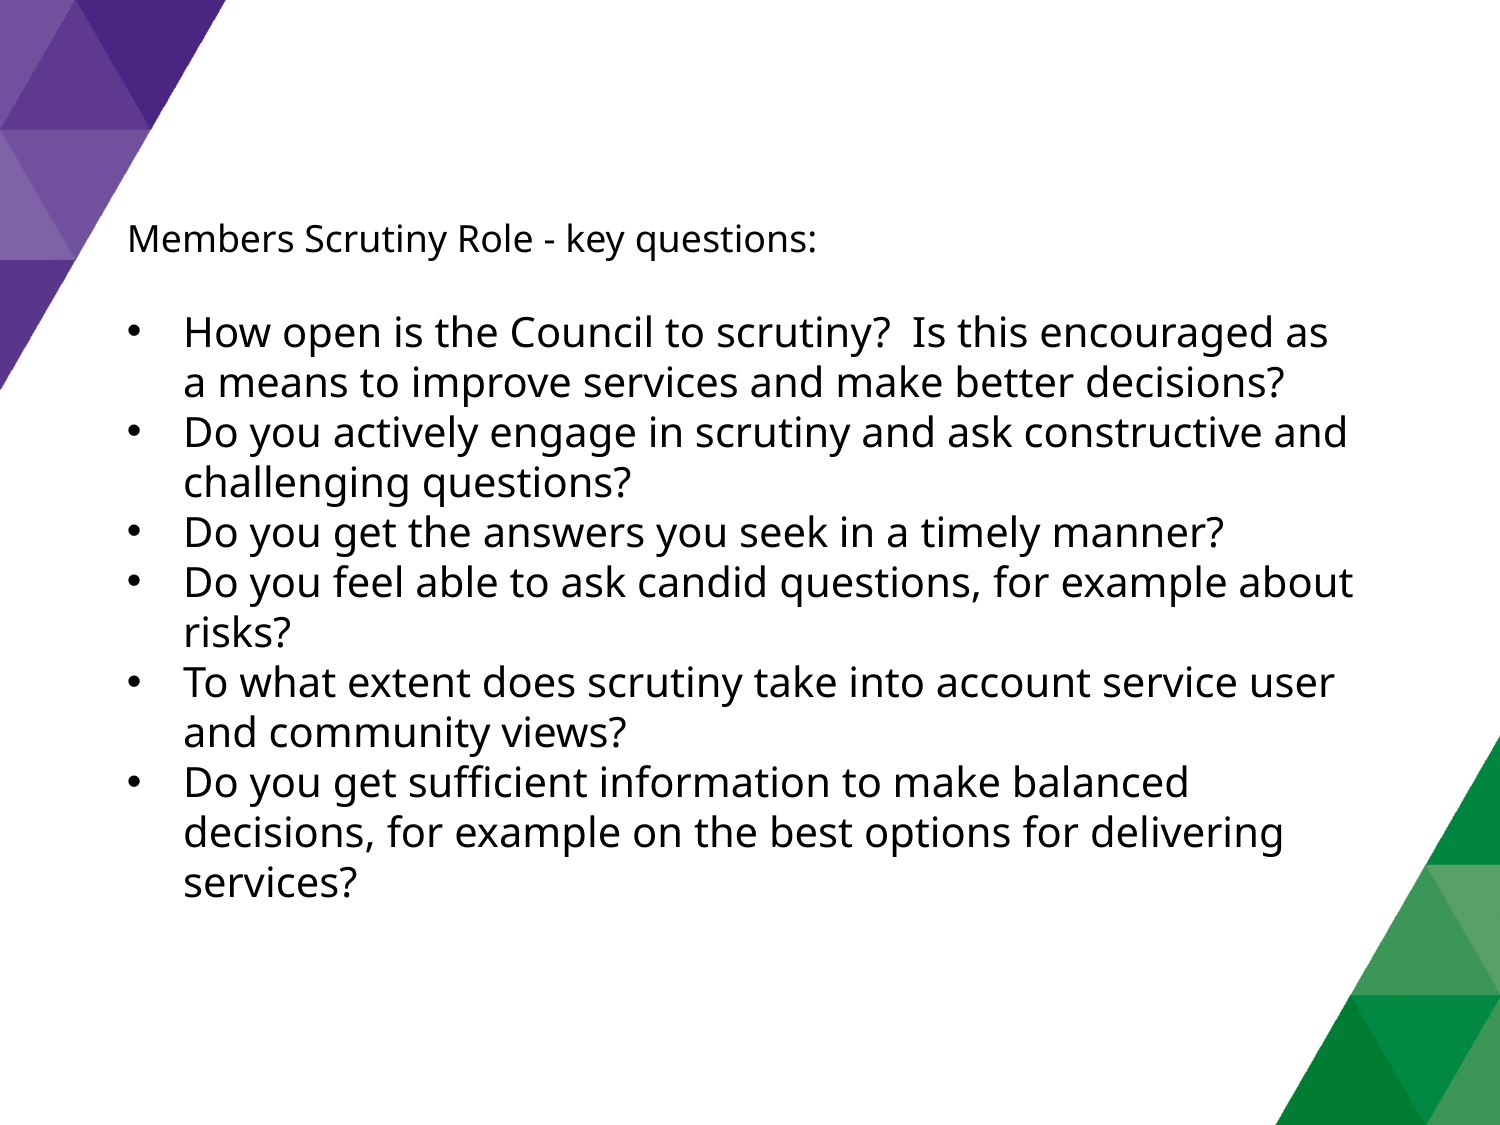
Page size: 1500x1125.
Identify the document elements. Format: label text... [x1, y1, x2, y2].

picture [1275, 735, 1500, 1125]
picture [0, 0, 226, 390]
text_box Members Scrutiny Role - key questions: How open is the Council to scrutiny? Is this encouraged as a means to improve services and make better decisions? Do you actively engage in scrutiny and ask constructive and challenging questions? Do you get the answers you seek in a timely manner? Do you feel able to ask candid questions, for example about risks? To what extent does scrutiny take into account service user and community views? Do you get sufficient information to make balanced decisions, for example on the best options for delivering services? [112, 208, 1376, 913]
